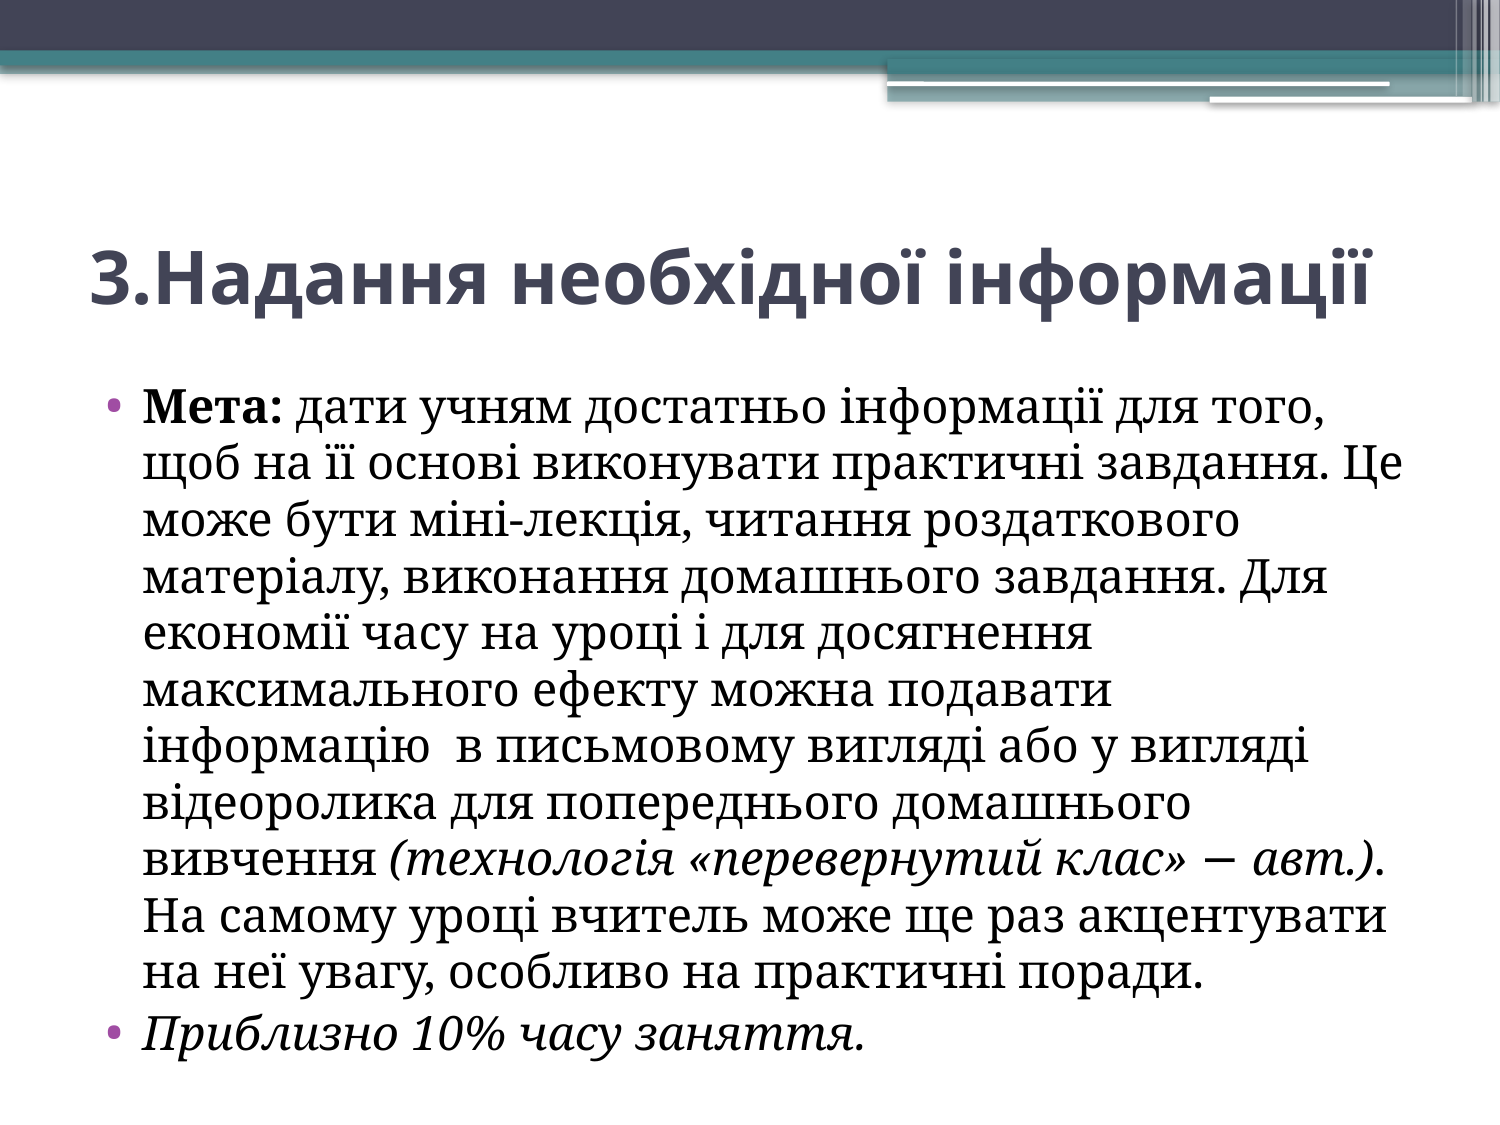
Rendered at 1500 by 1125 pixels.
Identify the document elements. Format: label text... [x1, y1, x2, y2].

list Мета: дати учням достатньо інформації для того, щоб на її основі виконувати практичні завдання. Це може бути міні-лекція, читання роздаткового матеріалу, виконання домашнього завдання. Для економії часу на уроці і для досягнення максимального ефекту можна подавати інформацію в письмовому вигляді або у вигляді відеоролика для попереднього домашнього вивчення (технологія «перевернутий клас» − авт.). На самому уроці вчитель може ще раз акцентувати на неї увагу, особливо на практичні поради. Приблизно 10% часу заняття. [75, 368, 1425, 1079]
title 3.Надання необхідної інформації [75, 187, 1425, 363]
